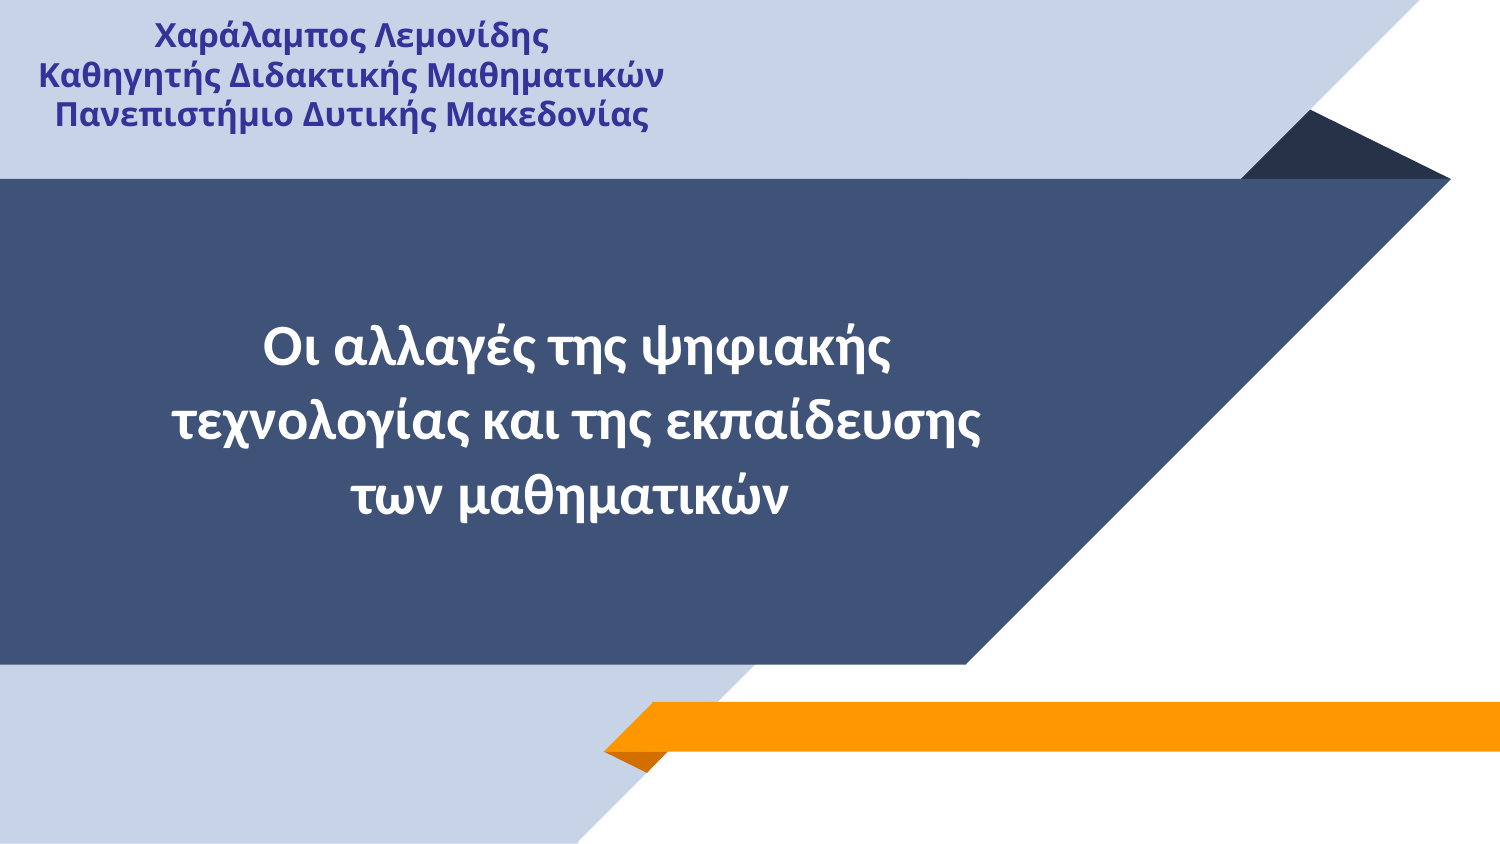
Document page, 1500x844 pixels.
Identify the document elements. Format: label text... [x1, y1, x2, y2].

title Οι αλλαγές της ψηφιακής τεχνολογίας και της εκπαίδευσης των μαθηματικών [112, 227, 1043, 665]
text_box Χαράλαμπος Λεμονίδης Καθηγητής Διδακτικής Μαθηματικών Πανεπιστήμιο Δυτικής Μακεδονίας [0, 0, 1395, 227]
